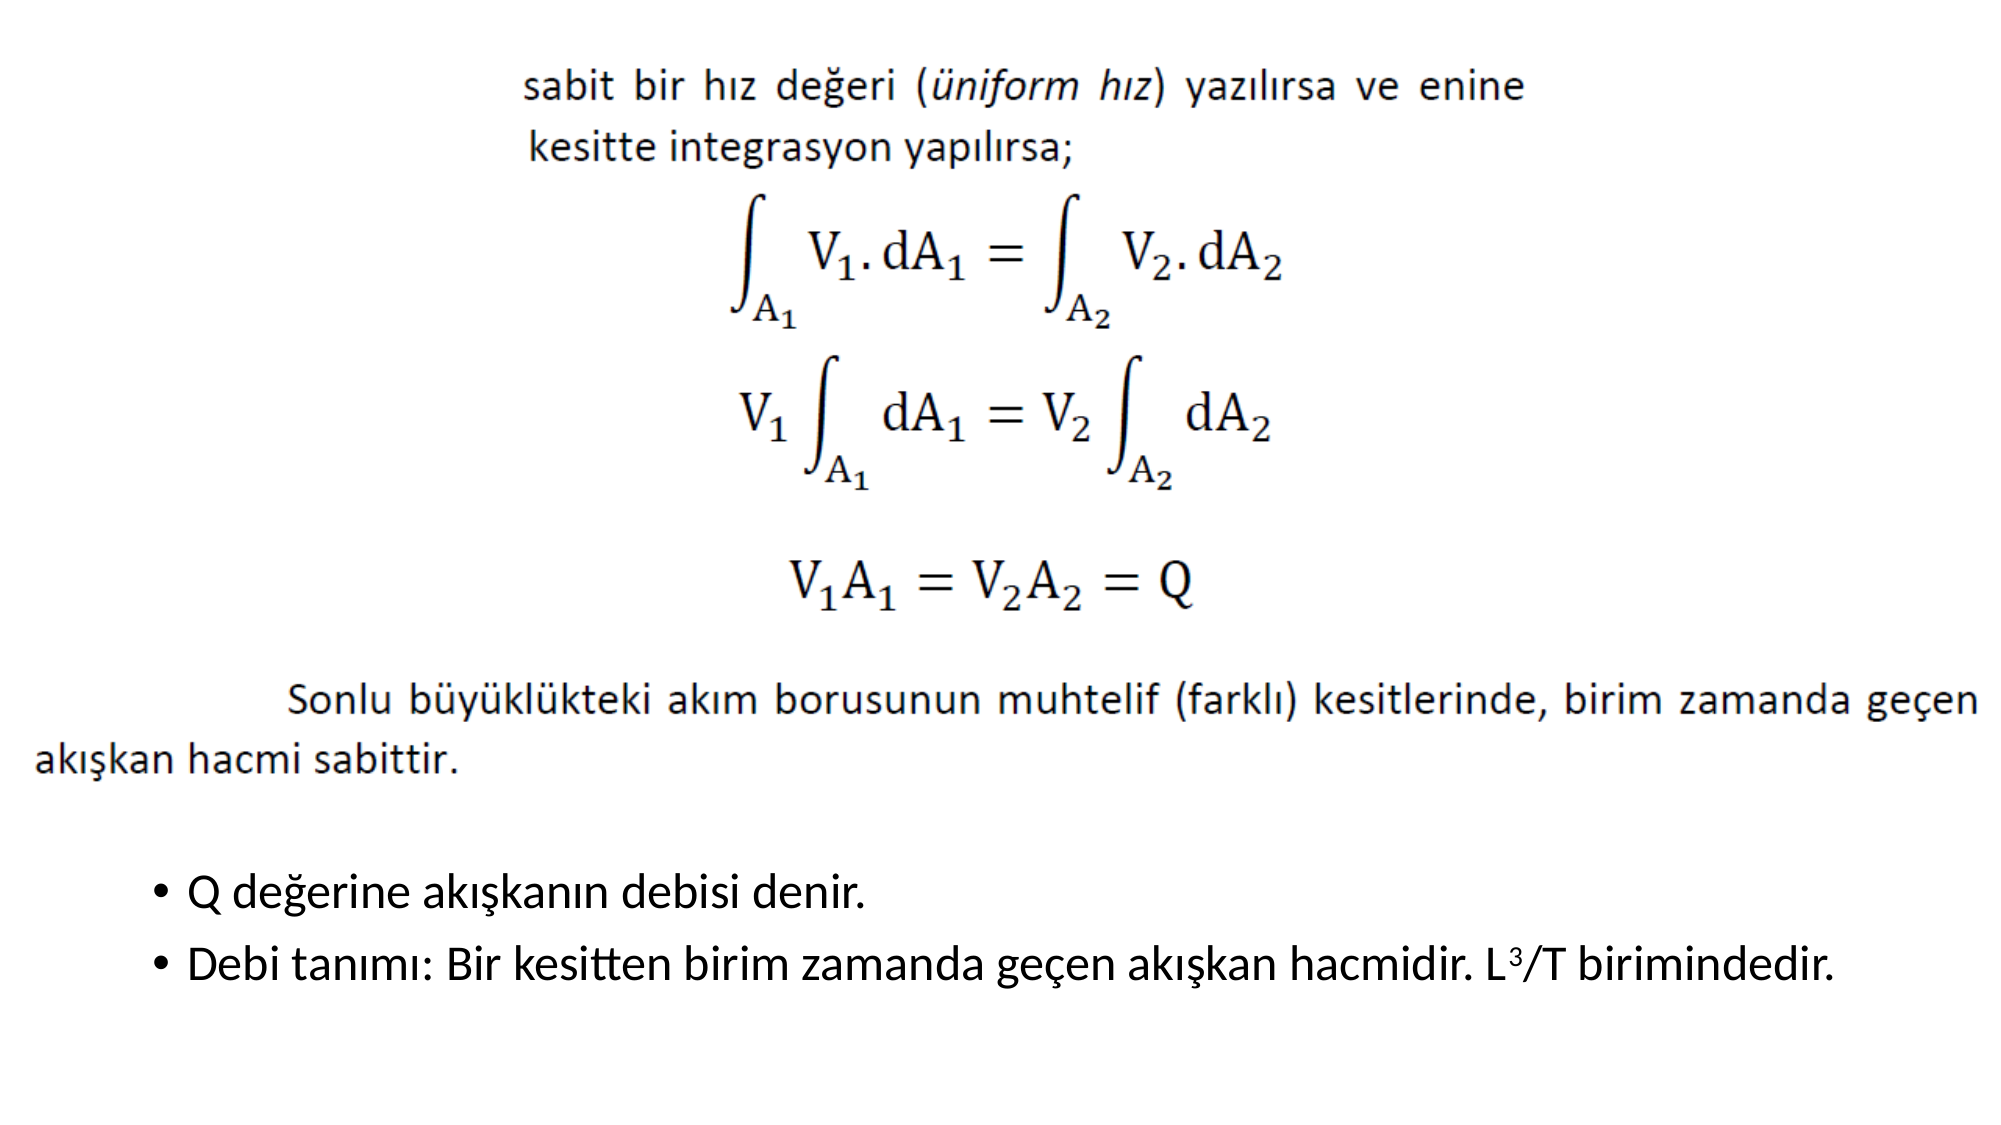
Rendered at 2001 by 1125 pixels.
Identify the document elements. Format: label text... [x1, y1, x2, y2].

picture [14, 36, 2000, 805]
list Q değerine akışkanın debisi denir. Debi tanımı: Bir kesitten birim zamanda geçen akışkan hacmidir. L3/T birimindedir. [137, 805, 1895, 1014]
